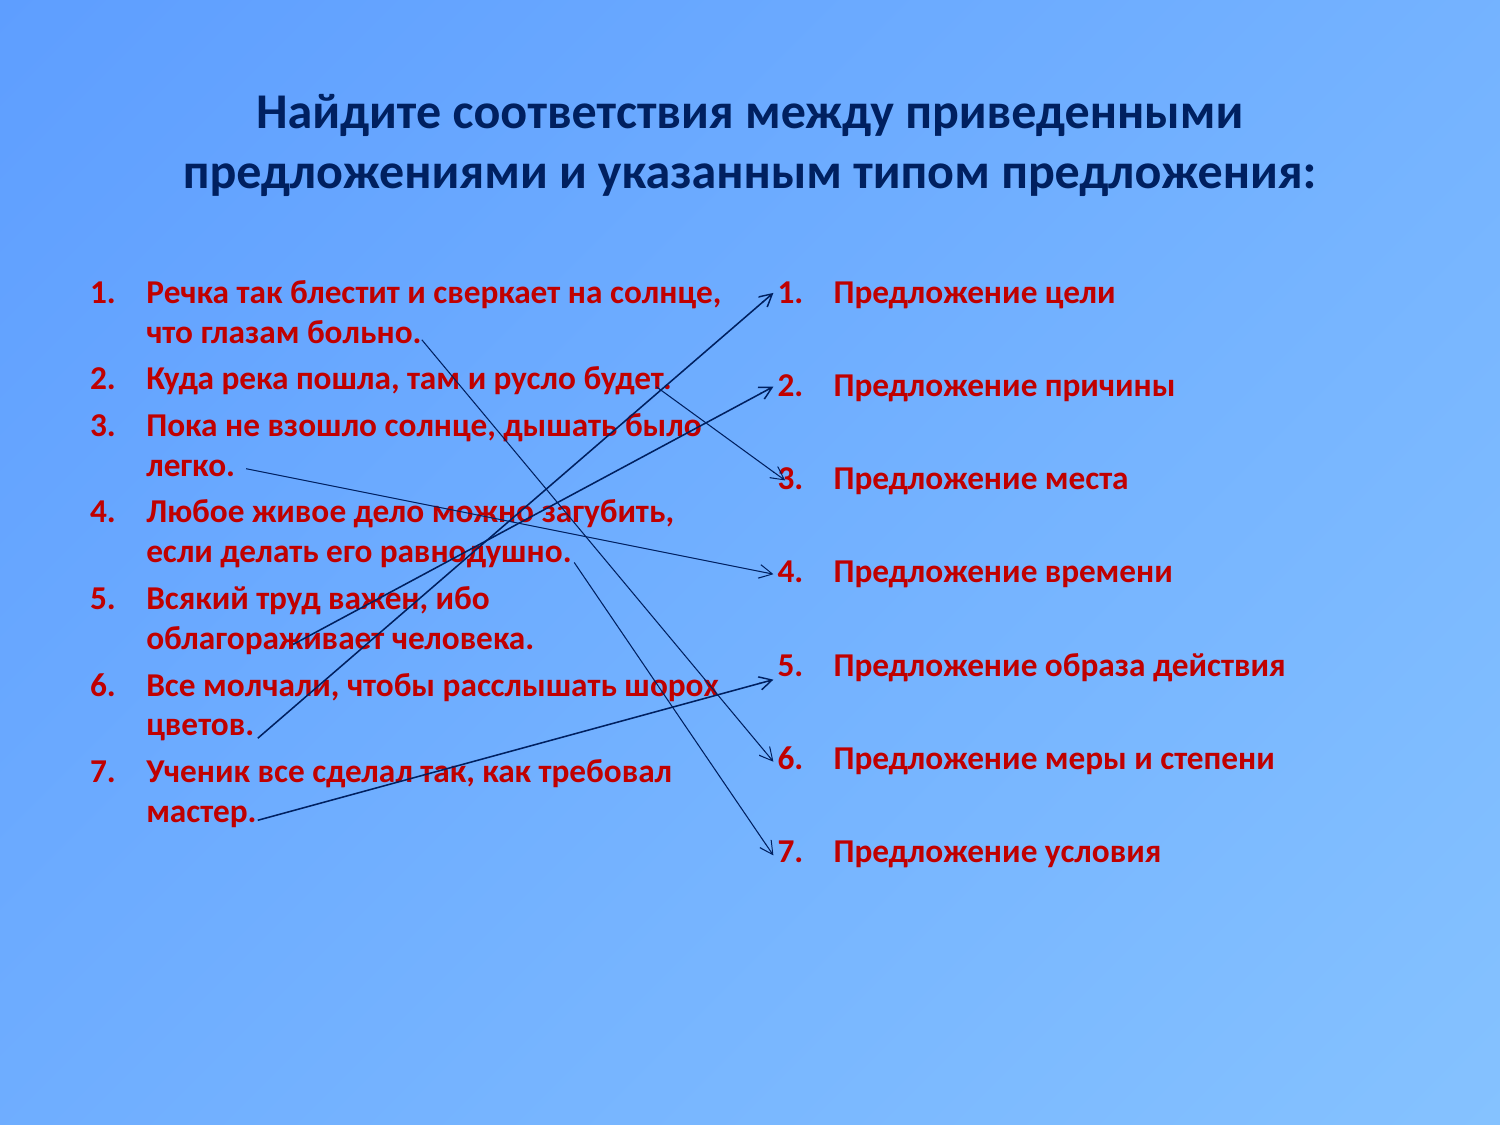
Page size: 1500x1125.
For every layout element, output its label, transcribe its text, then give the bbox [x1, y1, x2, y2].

list Предложение цели Предложение причины Предложение места Предложение времени Предложение образа действия Предложение меры и степени Предложение условия [762, 262, 1425, 1005]
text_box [245, 468, 252, 575]
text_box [257, 679, 774, 821]
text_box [777, 609, 821, 809]
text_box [777, 374, 809, 607]
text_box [777, 386, 786, 481]
title Найдите соответствия между приведенными предложениями и указанным типом предложения: [75, 45, 1425, 233]
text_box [257, 292, 774, 679]
list Речка так блестит и сверкает на солнце, что глазам больно. Куда река пошла, там и русло будет. Пока не взошло солнце, дышать было легко. Любое живое дело можно загубить, если делать его равнодушно. Всякий труд важен, ибо облагораживает человека. Все молчали, чтобы расслышать шорох цветов. Ученик все сделал так, как требовал мастер. [75, 262, 738, 1005]
